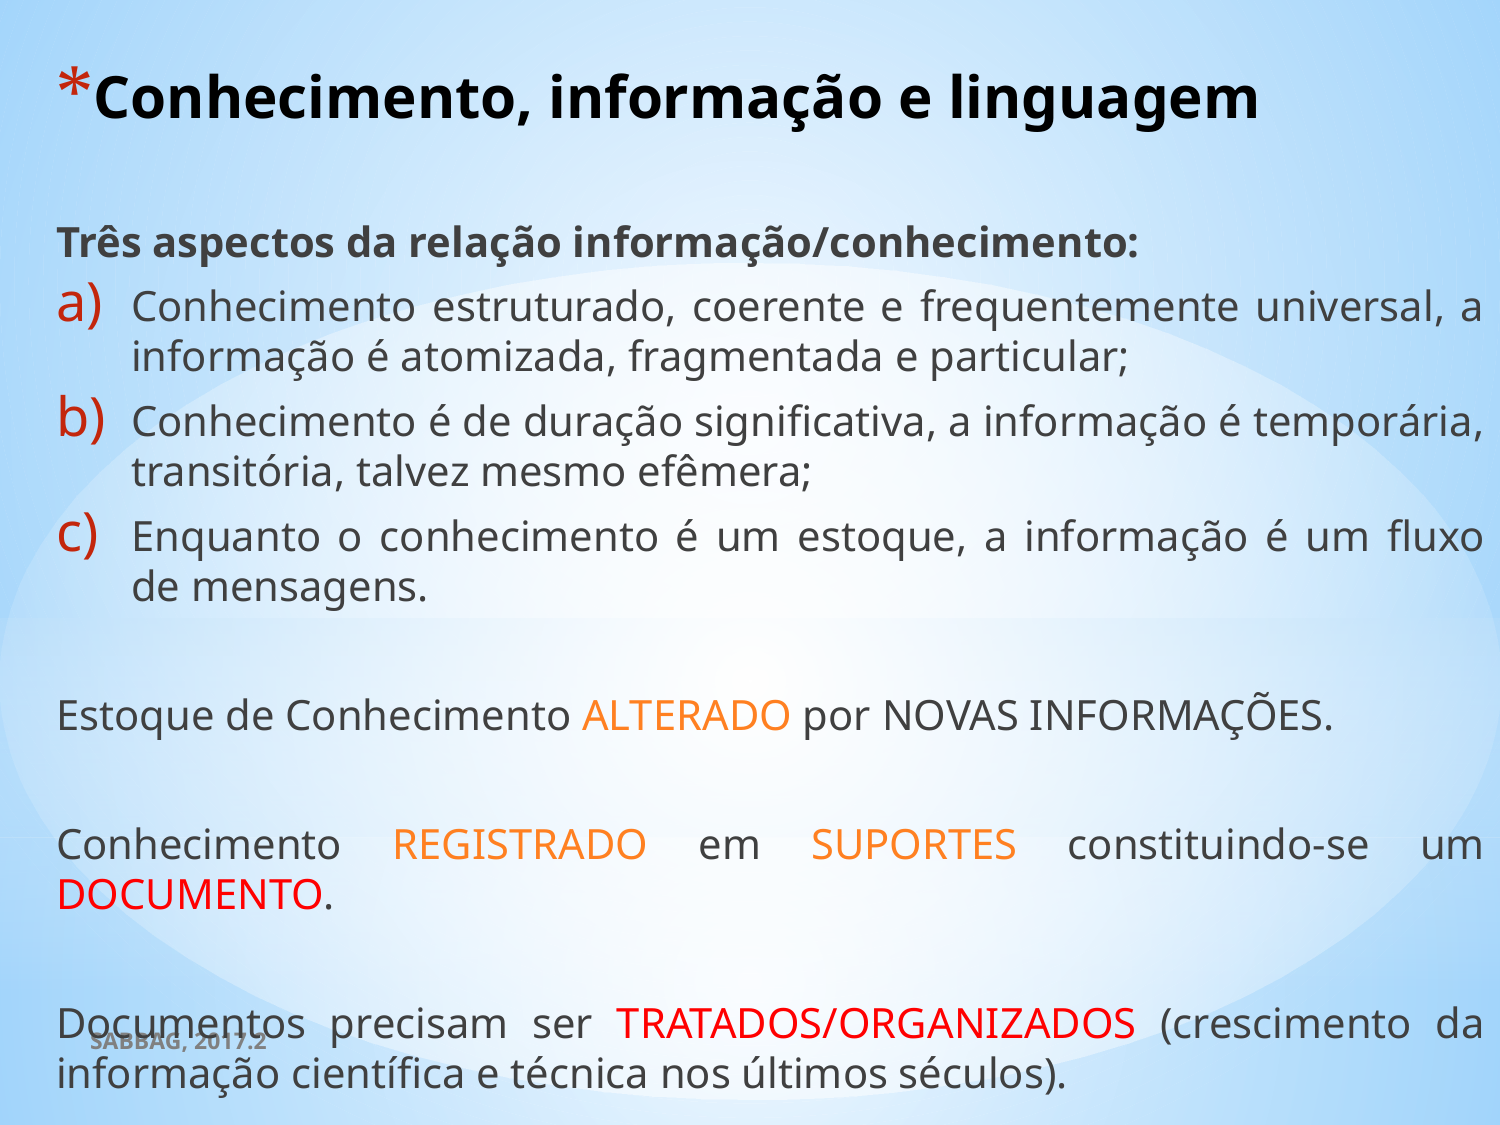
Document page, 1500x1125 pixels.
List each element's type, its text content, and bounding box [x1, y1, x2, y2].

footer SABBAG, 2017.2 [75, 1012, 625, 1073]
title Conhecimento, informação e linguagem [41, 42, 1353, 138]
list Três aspectos da relação informação/conhecimento: Conhecimento estruturado, coerente e frequentemente universal, a informação é atomizada, fragmentada e particular; Conhecimento é de duração significativa, a informação é temporária, transitória, talvez mesmo efêmera; Enquanto o conhecimento é um estoque, a informação é um fluxo de mensagens. Estoque de Conhecimento ALTERADO por NOVAS INFORMAÇÕES. Conhecimento REGISTRADO em SUPORTES constituindo-se um DOCUMENTO. Documentos precisam ser TRATADOS/ORGANIZADOS (crescimento da informação científica e técnica nos últimos séculos). [41, 208, 1500, 1071]
